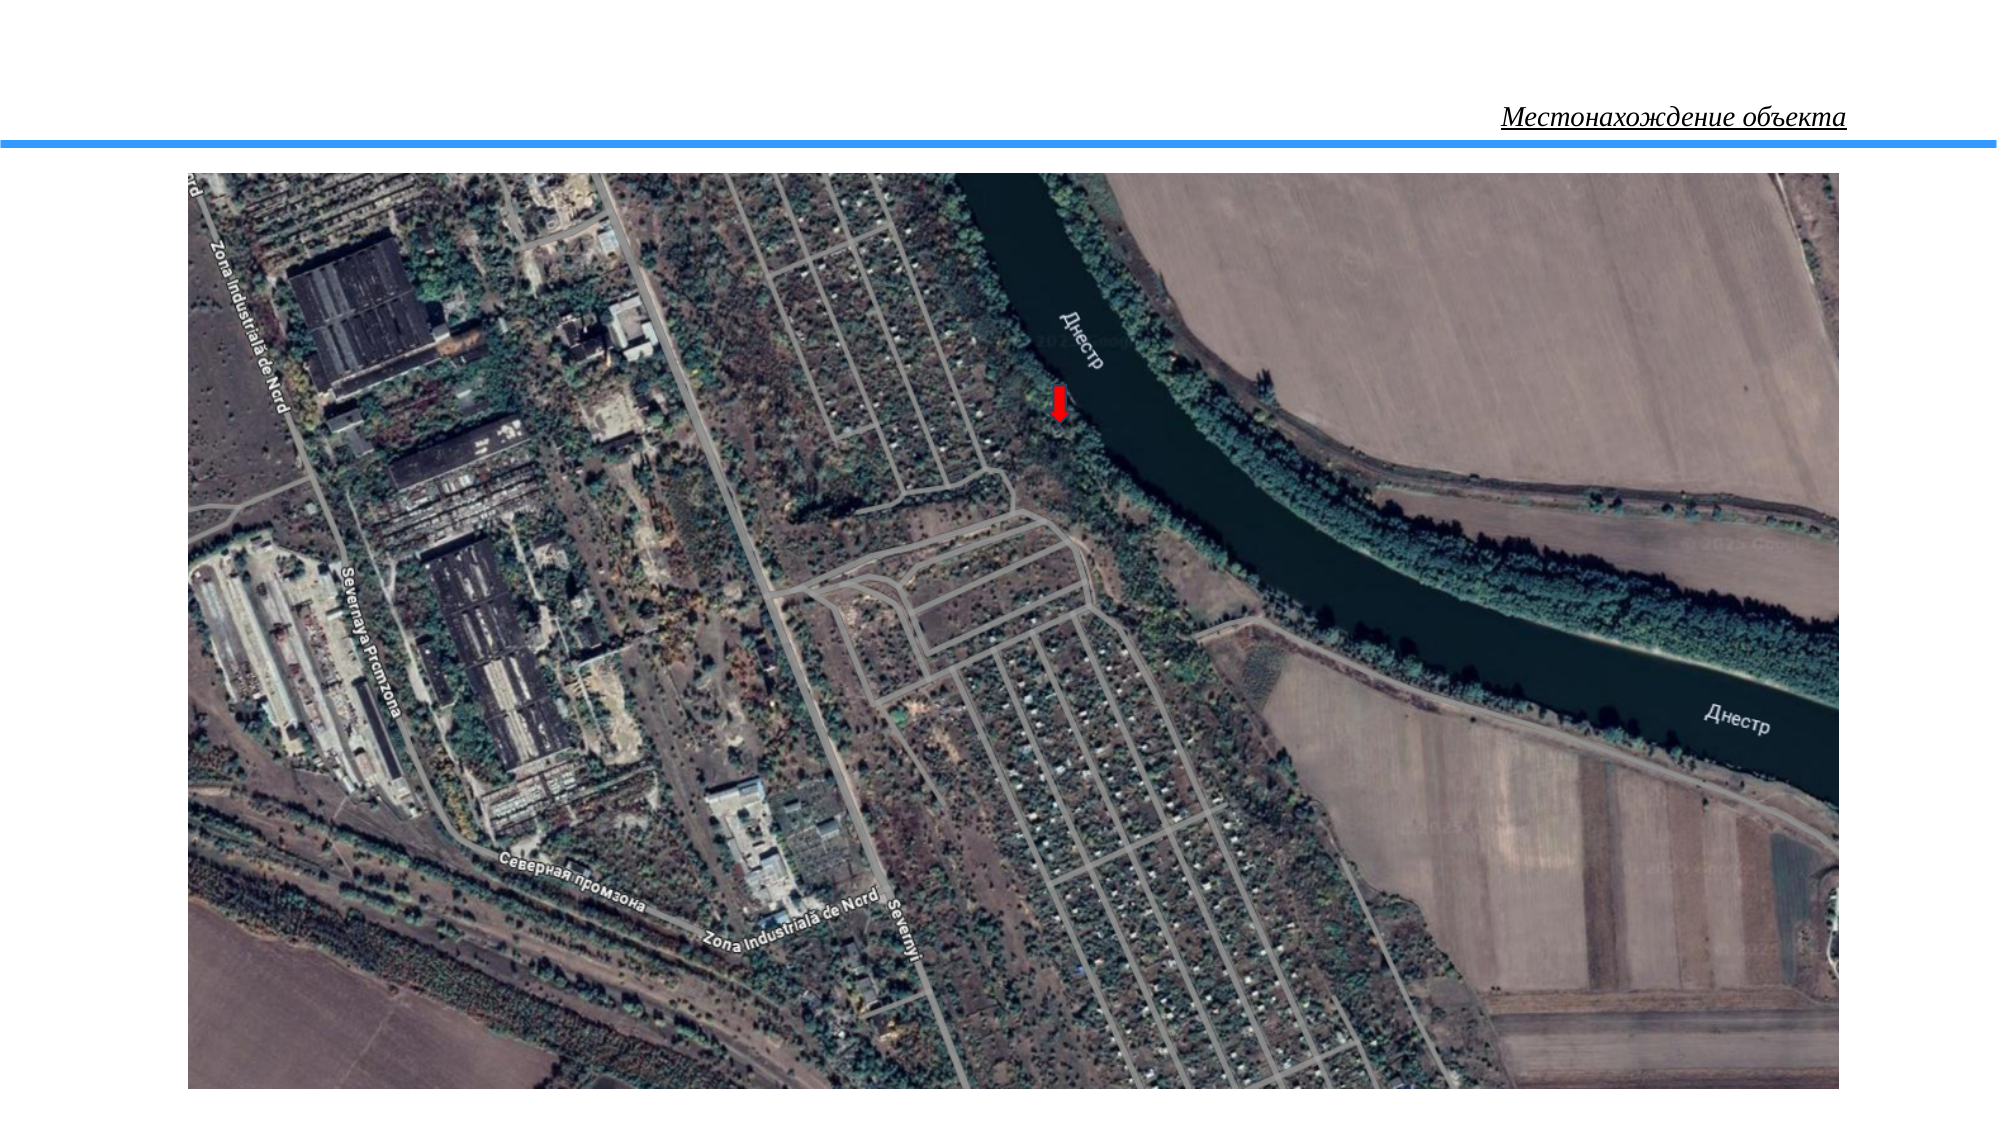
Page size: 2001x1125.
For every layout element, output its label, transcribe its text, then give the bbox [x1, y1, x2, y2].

picture [0, 140, 2000, 148]
title Местонахождение объекта [137, 94, 1862, 140]
picture [188, 173, 1839, 1089]
